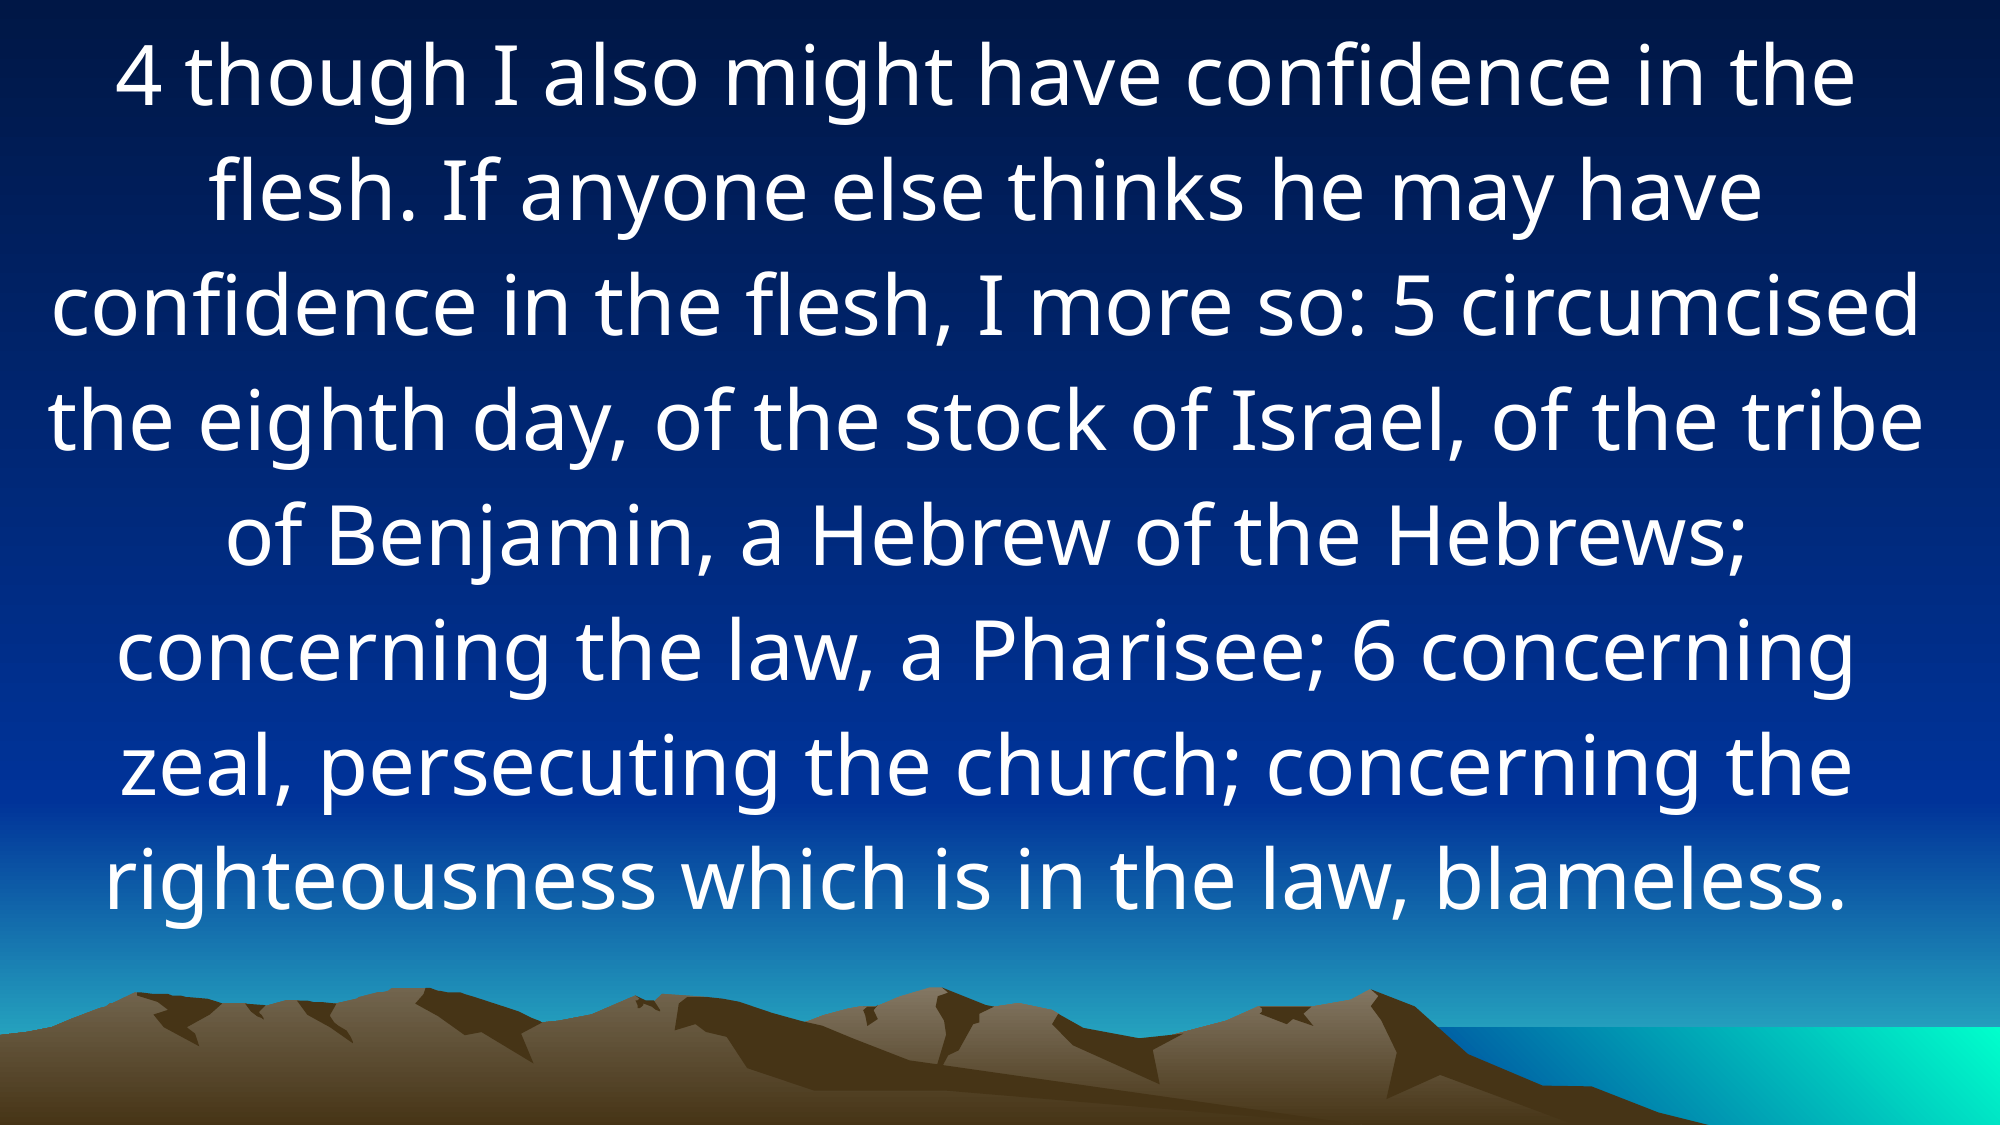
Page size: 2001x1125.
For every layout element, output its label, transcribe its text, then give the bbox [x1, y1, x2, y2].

text_box 4 though I also might have confidence in the flesh. If anyone else thinks he may have confidence in the flesh, I more so: 5 circumcised the eighth day, of the stock of Israel, of the tribe of Benjamin, a Hebrew of the Hebrews; concerning the law, a Pharisee; 6 concerning zeal, persecuting the church; concerning the righteousness which is in the law, blameless. [12, 0, 1963, 988]
